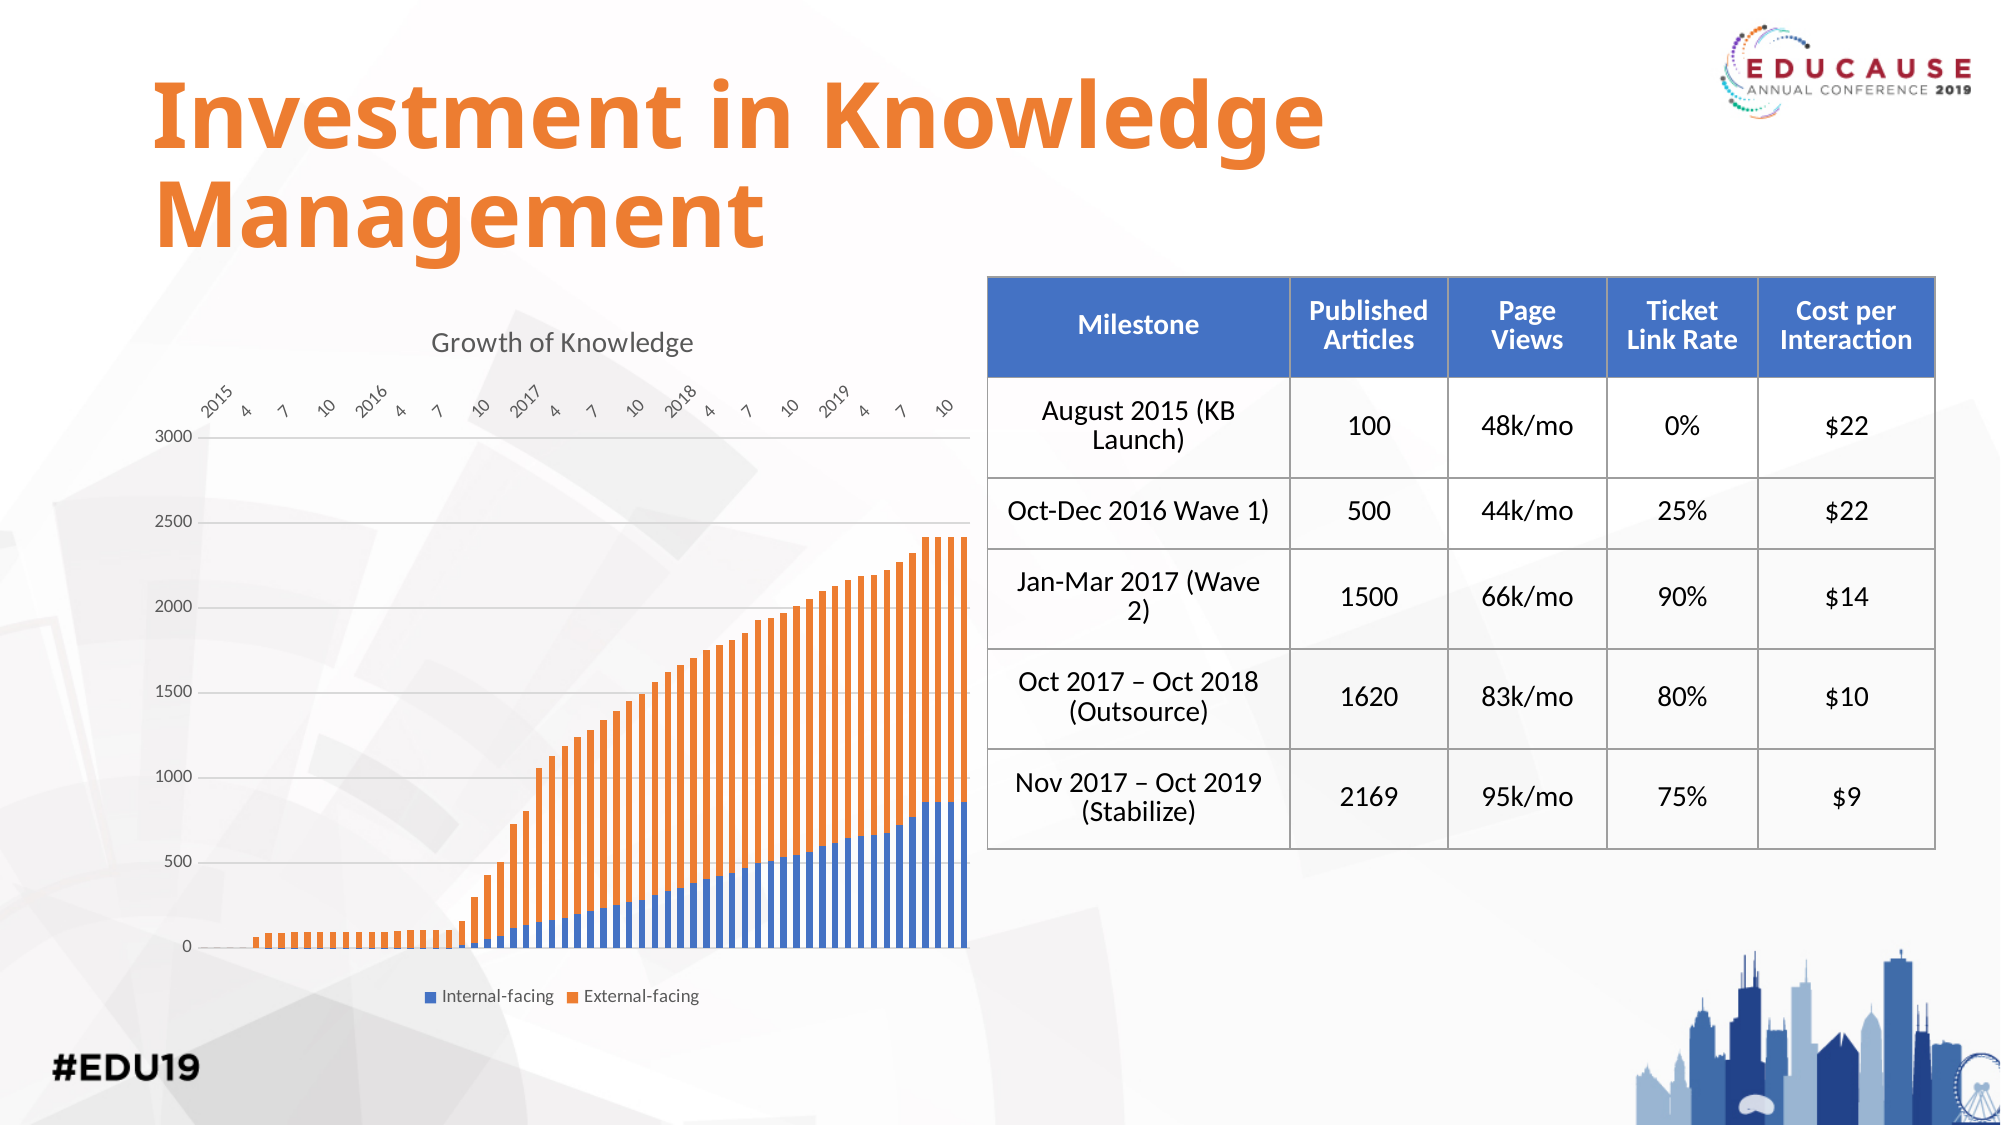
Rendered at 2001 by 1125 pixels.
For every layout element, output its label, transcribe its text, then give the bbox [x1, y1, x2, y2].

table_header Page Views [1449, 278, 1606, 377]
table_header Ticket Link Rate [1608, 278, 1757, 377]
table_cell 100 [1291, 378, 1447, 477]
table_cell $22 [1759, 479, 1934, 548]
table_header Cost per Interaction [1759, 278, 1934, 377]
table_cell Jan-Mar 2017 (Wave 2) [988, 550, 1289, 648]
table_cell 90% [1608, 550, 1757, 648]
table_header Milestone [988, 278, 1289, 377]
table_cell 83k/mo [1449, 650, 1606, 748]
table_cell 2169 [1291, 750, 1447, 848]
table_cell 48k/mo [1449, 378, 1606, 477]
table_cell 80% [1608, 650, 1757, 748]
table_cell $10 [1759, 650, 1934, 748]
chart [137, 299, 988, 1014]
table_cell 0% [1608, 378, 1757, 477]
table_cell 66k/mo [1449, 550, 1606, 648]
table_cell $14 [1759, 550, 1934, 648]
table_cell $9 [1759, 750, 1934, 848]
table_cell Nov 2017 – Oct 2019 (Stabilize) [988, 750, 1289, 848]
table_cell $22 [1759, 378, 1934, 477]
table_cell August 2015 (KB Launch) [988, 378, 1289, 477]
table_cell 95k/mo [1449, 750, 1606, 848]
table_cell Oct-Dec 2016 Wave 1) [988, 479, 1289, 548]
table_cell 1500 [1291, 550, 1447, 648]
table_cell 44k/mo [1449, 479, 1606, 548]
picture [0, 0, 2001, 1125]
table_header Published Articles [1291, 278, 1447, 377]
table_cell 500 [1291, 479, 1447, 548]
table_cell 75% [1608, 750, 1757, 848]
table_cell 1620 [1291, 650, 1447, 748]
table_cell 25% [1608, 479, 1757, 548]
table_cell Oct 2017 – Oct 2018 (Outsource) [988, 650, 1289, 748]
title Investment in Knowledge Management [137, 59, 1863, 278]
